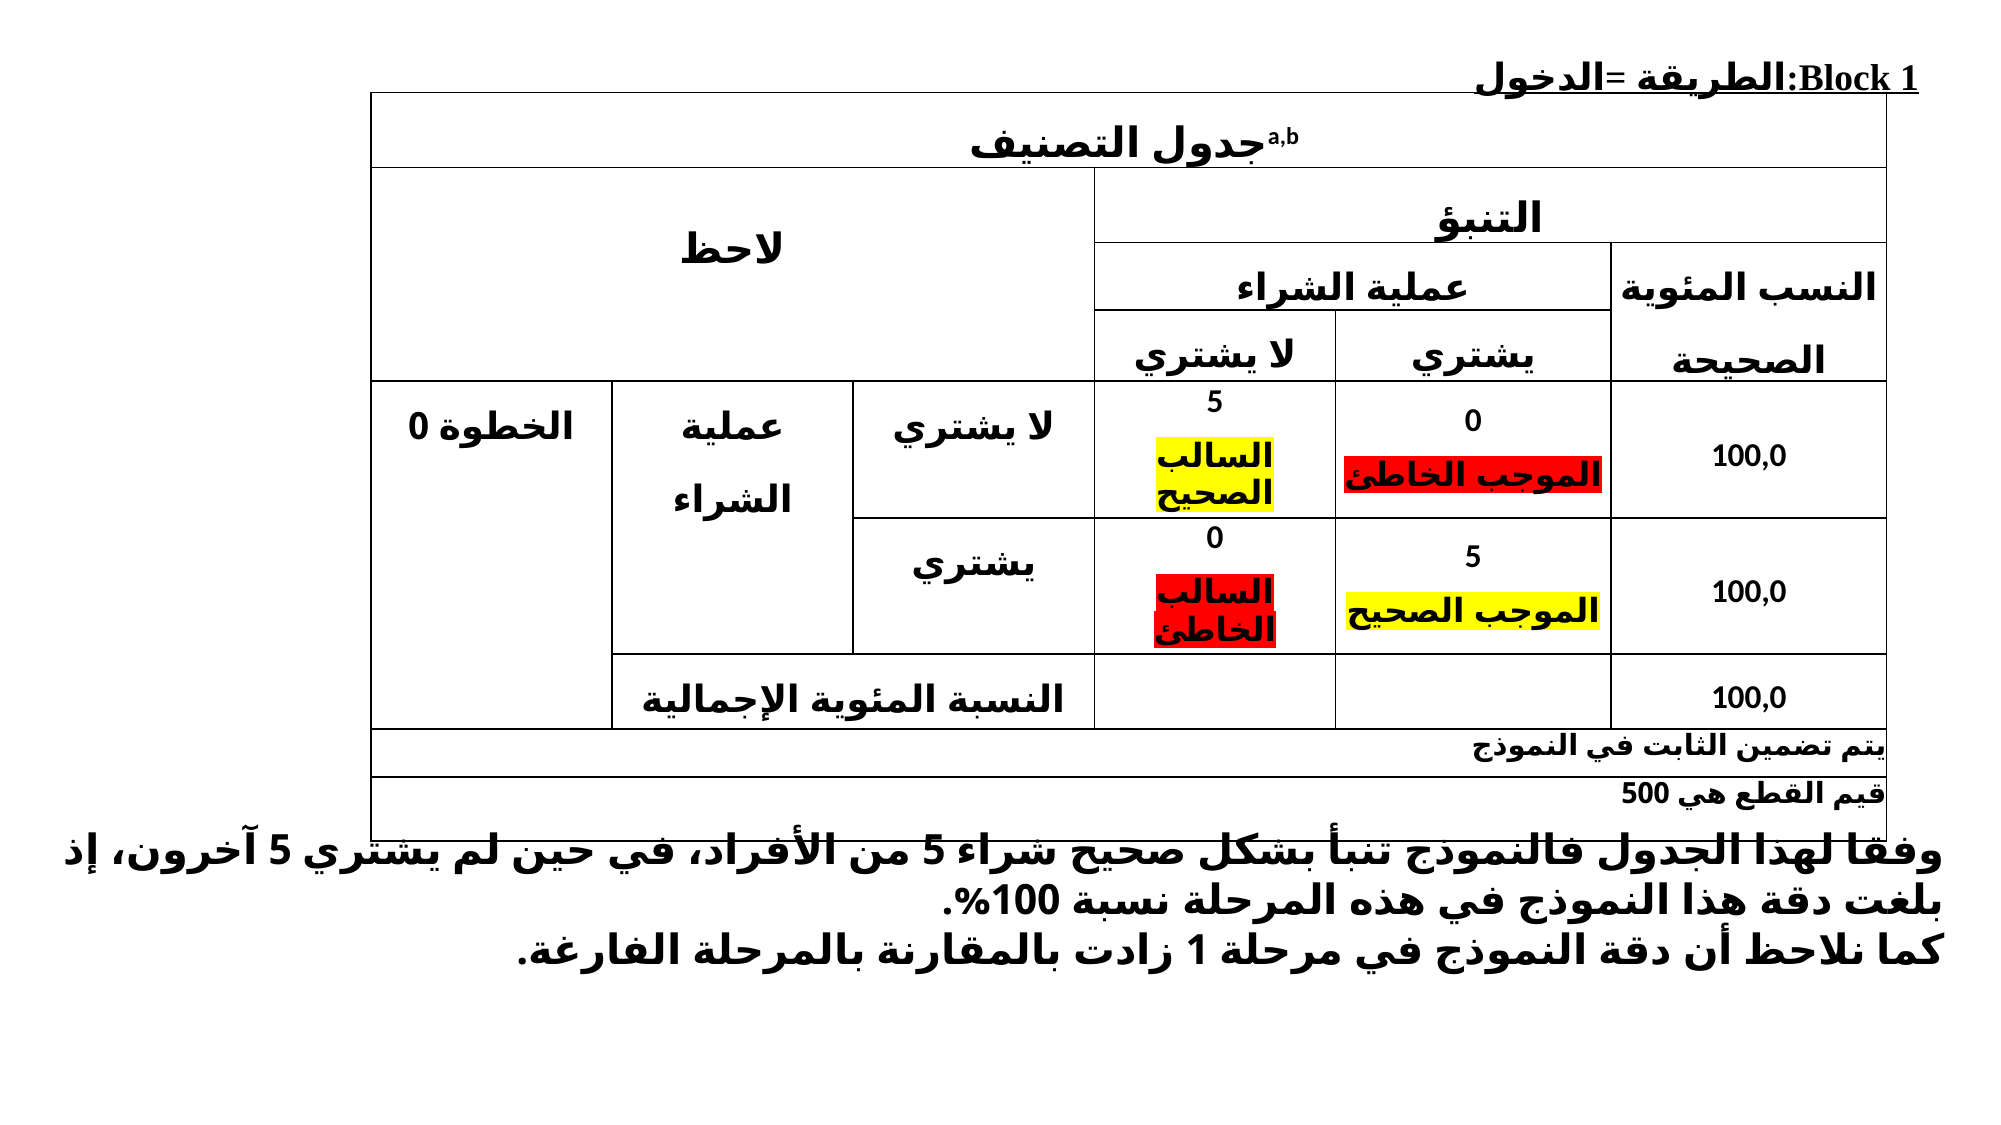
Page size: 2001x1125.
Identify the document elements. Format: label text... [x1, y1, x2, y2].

table_cell عملية الشراء [1095, 243, 1610, 309]
text_box وفقا لهذا الجدول فالنموذج تنبأ بشكل صحيح شراء 5 من الأفراد، في حين لم يشتري 5 آخرون، إذ بلغت دقة هذا النموذج في هذه المرحلة نسبة 100%. كما نلاحظ أن دقة النموذج في مرحلة 1 زادت بالمقارنة بالمرحلة الفارغة. [40, 815, 1960, 981]
table_cell 100,0 [1612, 519, 1886, 653]
table_cell 100,0 [1612, 655, 1886, 728]
table_cell 5 الموجب الصحيح [1336, 519, 1610, 653]
table_header جدول التصنيفa,b [372, 93, 1886, 167]
table_cell 100,0 [1612, 382, 1886, 517]
table_cell 0 السالب الخاطئ [1095, 519, 1335, 653]
table_cell لا يشتري [1095, 311, 1335, 380]
text_box Block 1:الطريقة =الدخول [506, 0, 1934, 105]
table_cell قيم القطع هي 500 [372, 778, 1886, 840]
table_cell النسبة المئوية الإجمالية [613, 655, 1094, 728]
table_cell يشتري [1336, 311, 1610, 380]
table_cell التنبؤ [1095, 168, 1886, 242]
table_cell لاحظ [372, 168, 1094, 380]
table_cell عملية الشراء [613, 382, 852, 653]
table_cell 5 السالب الصحيح [1095, 382, 1335, 517]
table_cell 0 الموجب الخاطئ [1336, 382, 1610, 517]
table_cell [1336, 655, 1610, 728]
table_cell الخطوة 0 [372, 382, 611, 728]
table_cell لا يشتري [854, 382, 1094, 517]
table_cell يتم تضمين الثابت في النموذج [372, 730, 1886, 776]
table_cell يشتري [854, 519, 1094, 653]
table_cell النسب المئوية الصحيحة [1612, 243, 1886, 380]
table_cell [1095, 655, 1335, 728]
